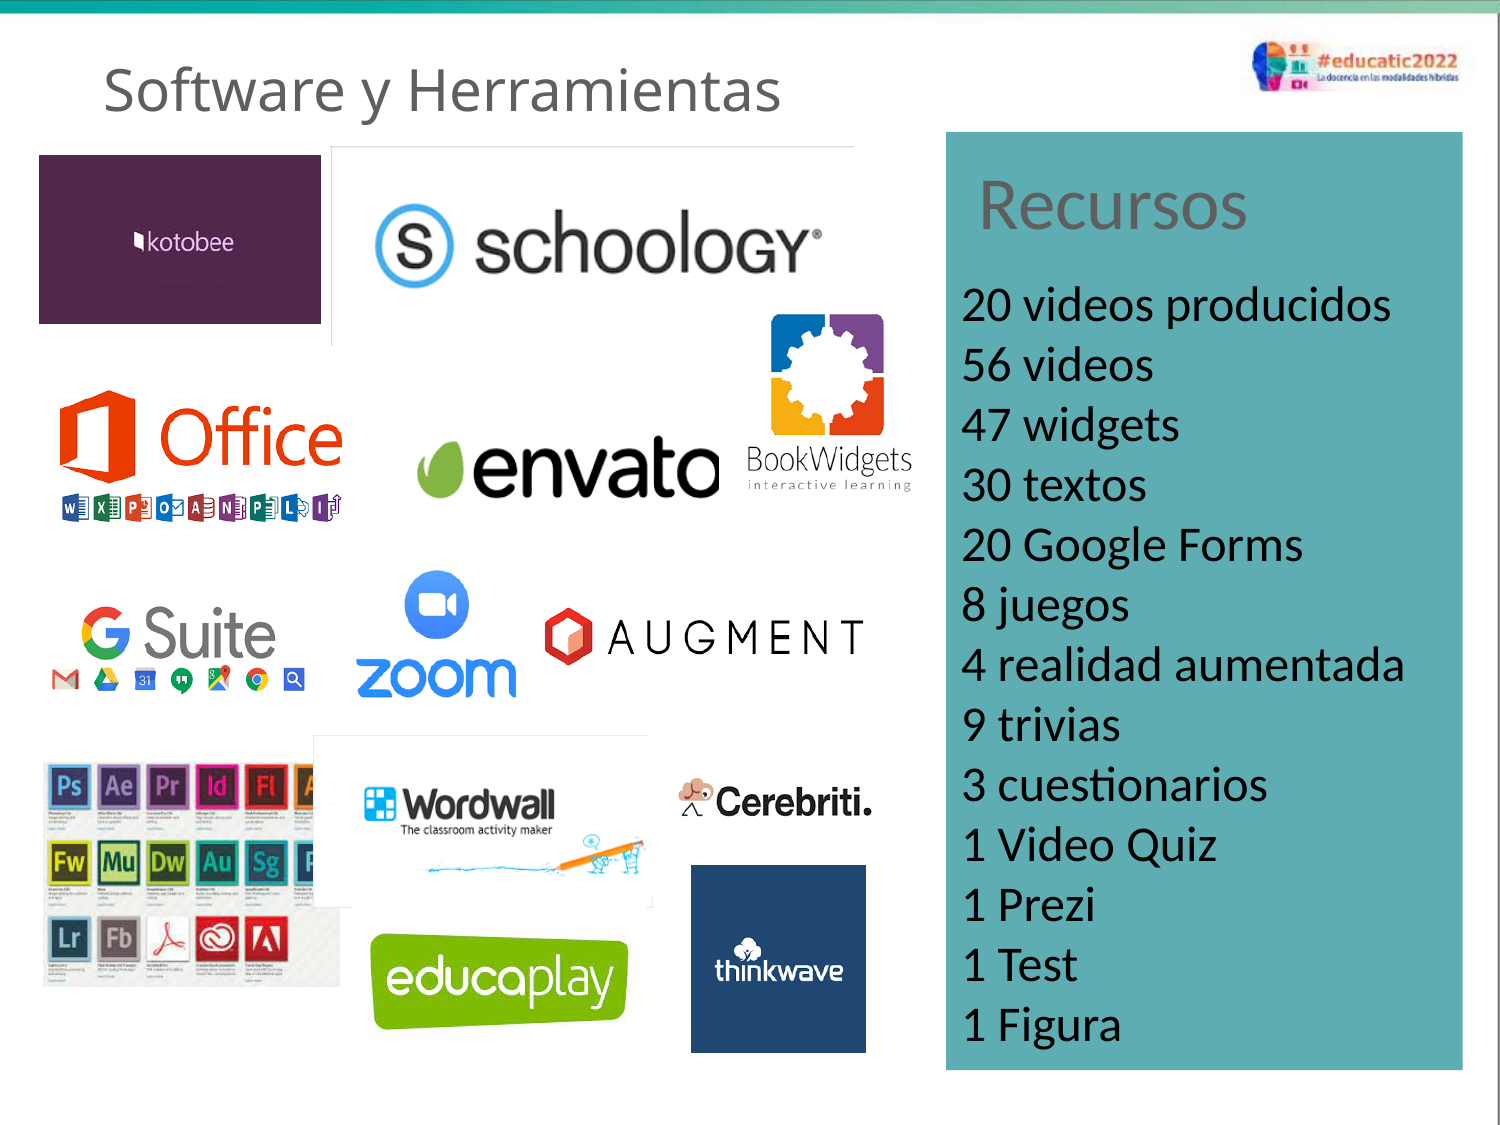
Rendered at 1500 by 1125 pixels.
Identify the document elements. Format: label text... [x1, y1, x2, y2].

text_box Software y Herramientas [88, 46, 964, 131]
text_box Recursos [963, 146, 1420, 252]
picture [0, 0, 1500, 1125]
text_box 20 videos producidos 56 videos 47 widgets 30 textos 20 Google Forms 8 juegos 4 realidad aumentada 9 trivias 3 cuestionarios 1 Video Quiz 1 Prezi 1 Test 1 Figura [946, 131, 1463, 1071]
